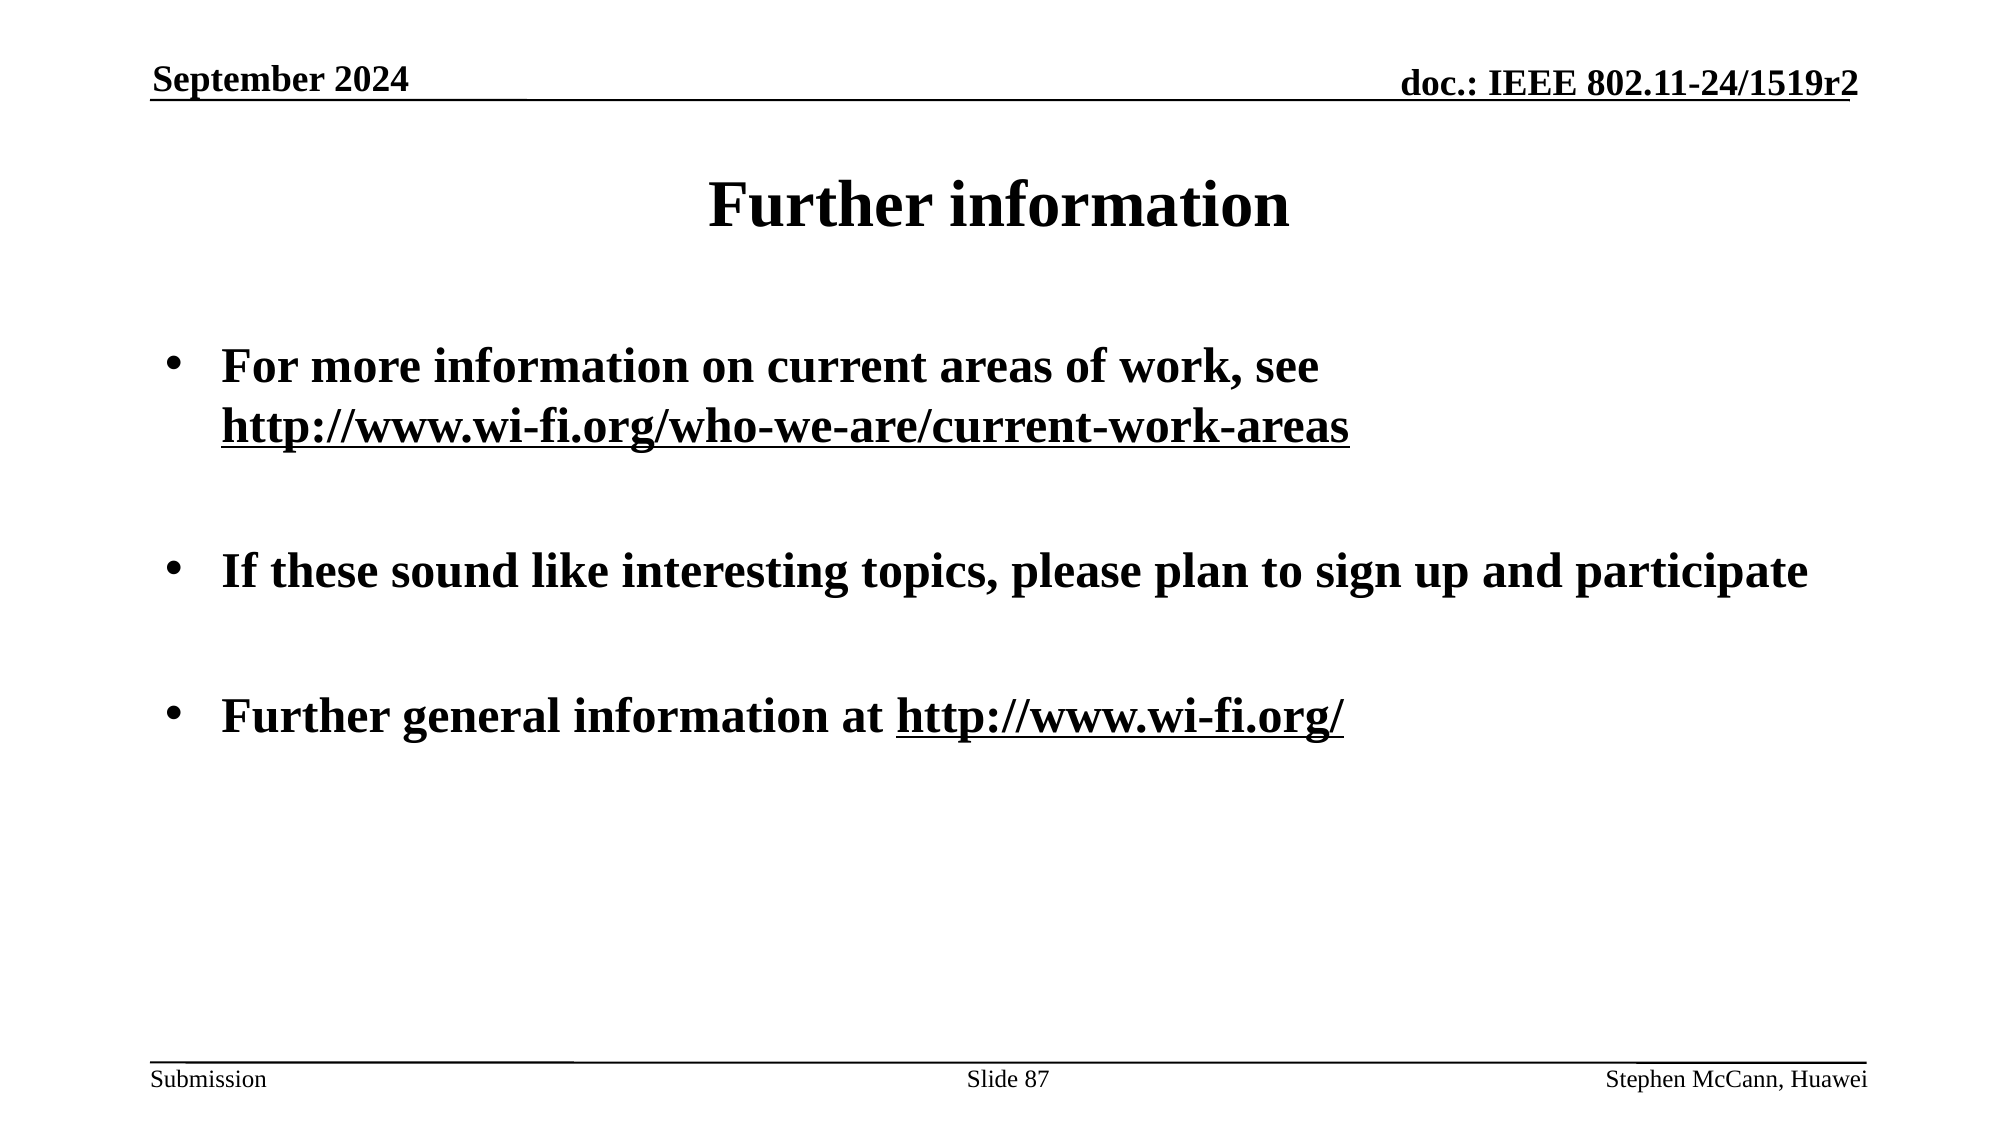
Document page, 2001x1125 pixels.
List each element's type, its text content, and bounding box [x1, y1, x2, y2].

slide_number Slide 87 [950, 1061, 1067, 1123]
footer Stephen McCann, Huawei [1171, 1061, 1869, 1093]
title Further information [149, 112, 1850, 288]
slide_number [152, 54, 563, 100]
list For more information on current areas of work, see http://www.wi-fi.org/who-we-are/current-work-areas If these sound like interesting topics, please plan to sign up and participate Further general information at http://www.wi-fi.org/ [149, 324, 1850, 1000]
